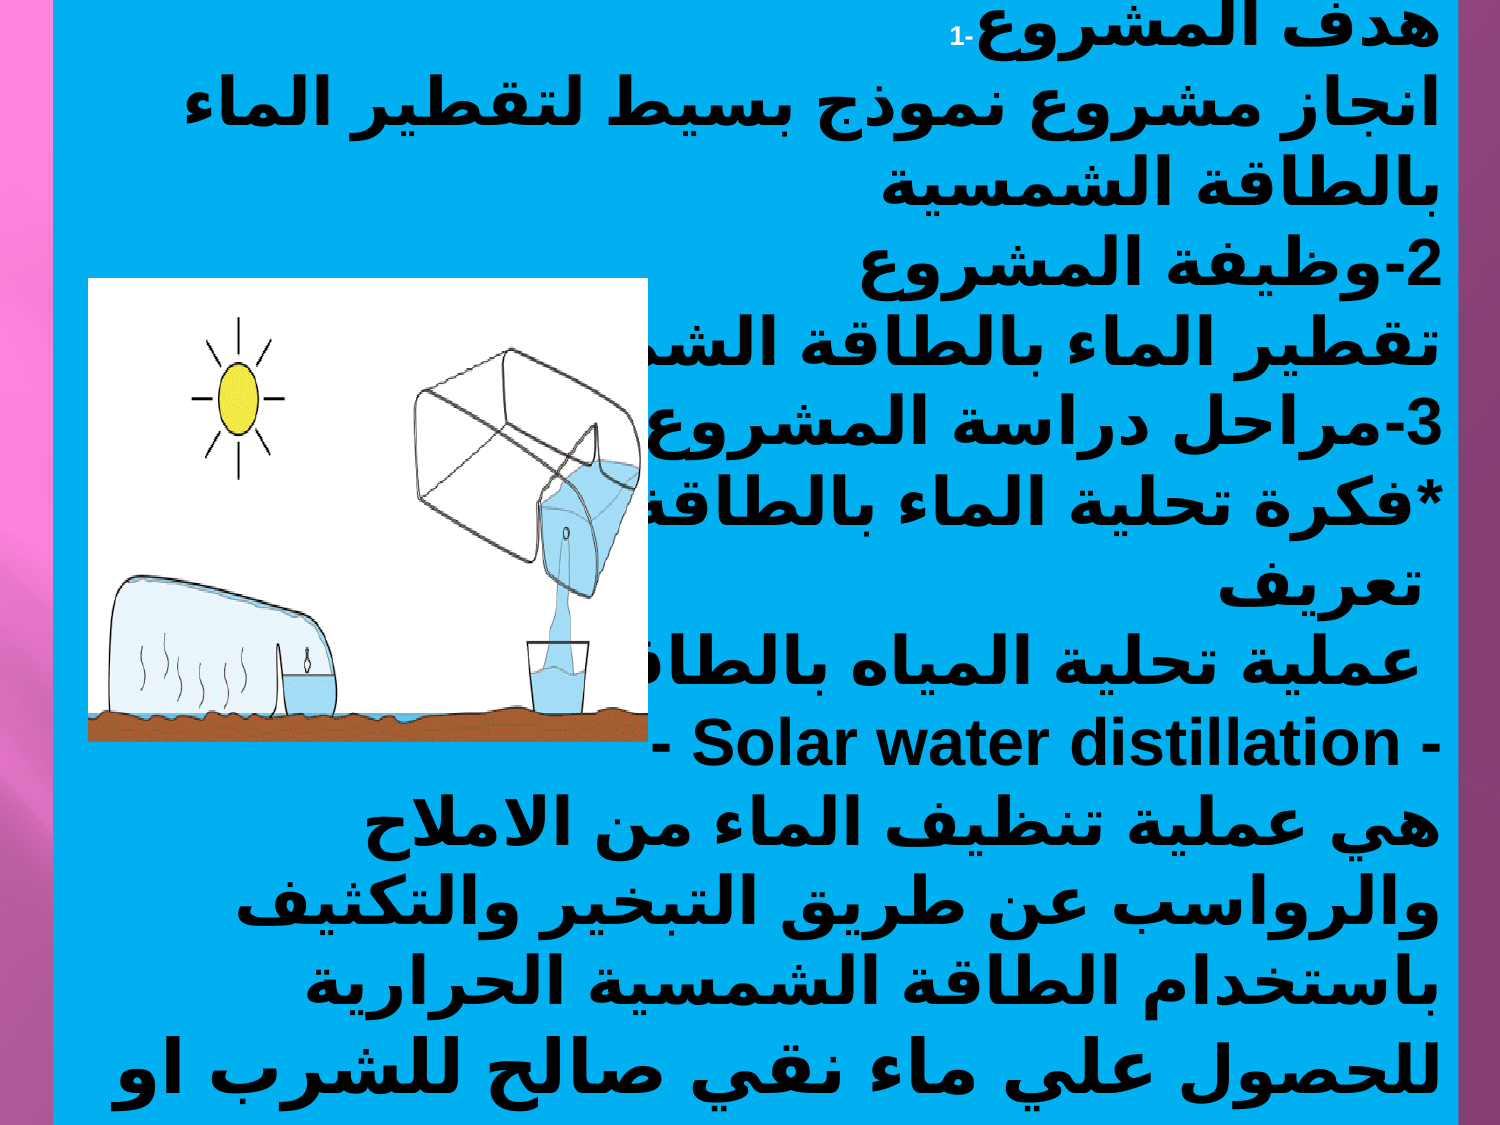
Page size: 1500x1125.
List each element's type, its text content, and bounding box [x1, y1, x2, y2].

text_box 1-هدف المشروع انجاز مشروع نموذج بسيط لتقطير الماء بالطاقة الشمسية 2-وظيفة المشروع تقطير الماء بالطاقة الشمسية 3-مراحل دراسة المشروع *فكرة تحلية الماء بالطاقة الشمسية تعريف عملية تحلية المياه بالطاقة الشمسية - Solar water distillation - هي عملية تنظيف الماء من الاملاح والرواسب عن طريق التبخير والتكثيف باستخدام الطاقة الشمسية الحرارية للحصول علي ماء نقي صالح للشرب او الزراعة. [53, 0, 1459, 1125]
picture [89, 279, 648, 741]
